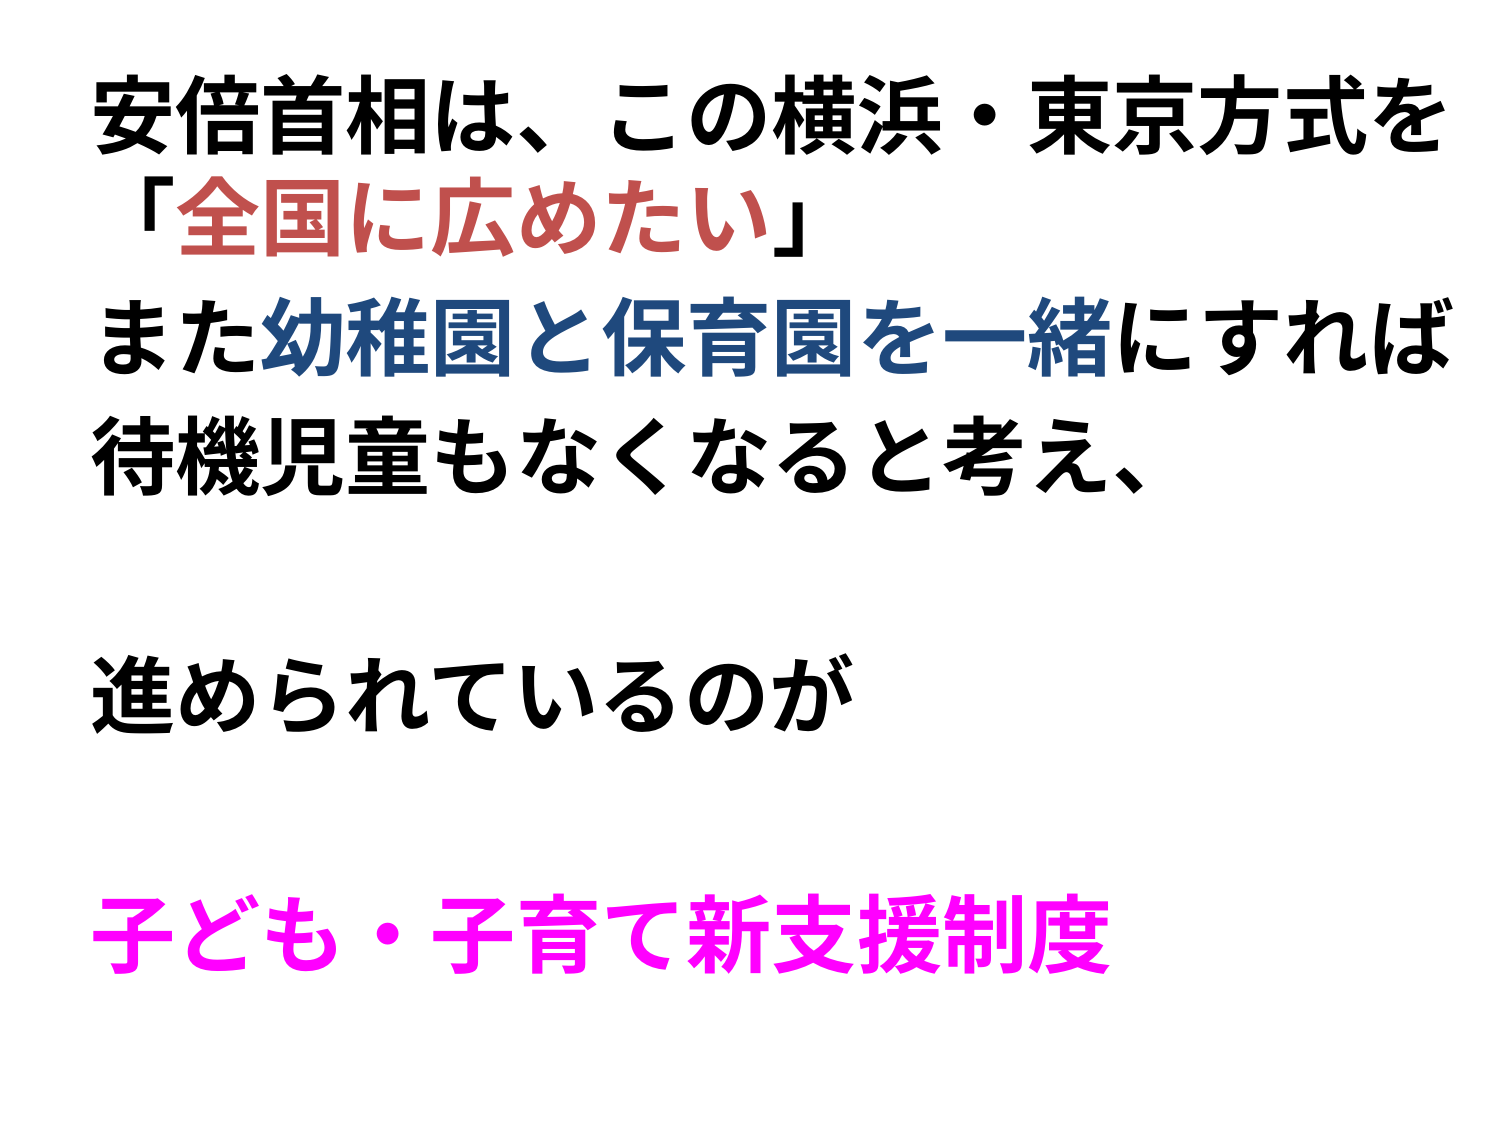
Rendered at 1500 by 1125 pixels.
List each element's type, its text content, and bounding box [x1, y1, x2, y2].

list 安倍首相は、この横浜・東京方式を「全国に広めたい」 また幼稚園と保育園を一緒にすれば 待機児童もなくなると考え、 進められているのが 子ども・子育て新支援制度 [75, 54, 1483, 1005]
